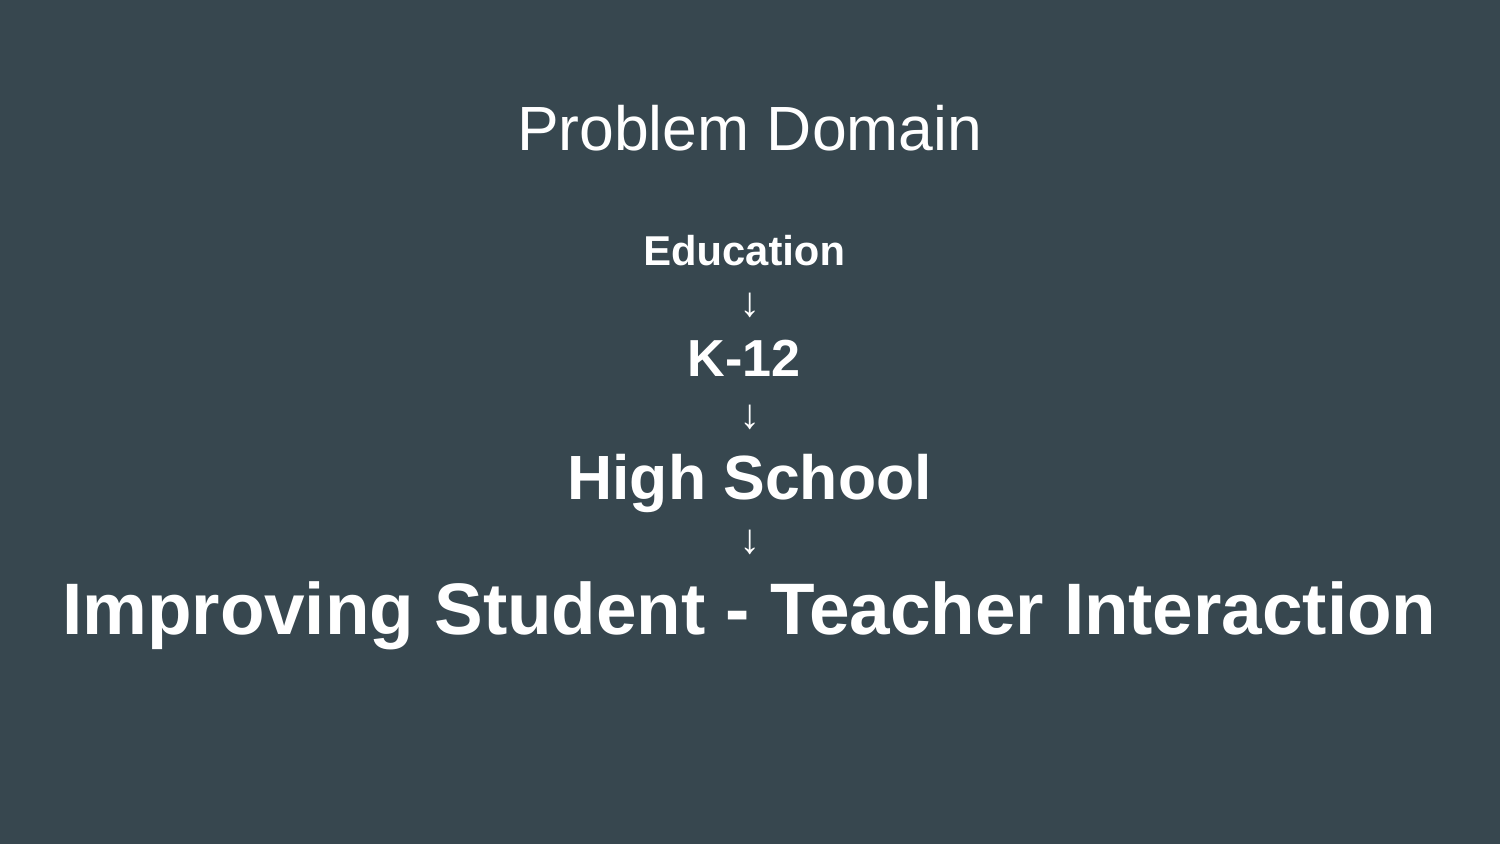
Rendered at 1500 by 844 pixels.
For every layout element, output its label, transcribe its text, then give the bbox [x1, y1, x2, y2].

text_box Education ↓ K-12 ↓ High School ↓ Improving Student - Teacher Interaction [0, 209, 1500, 635]
title Problem Domain [0, 72, 1500, 167]
